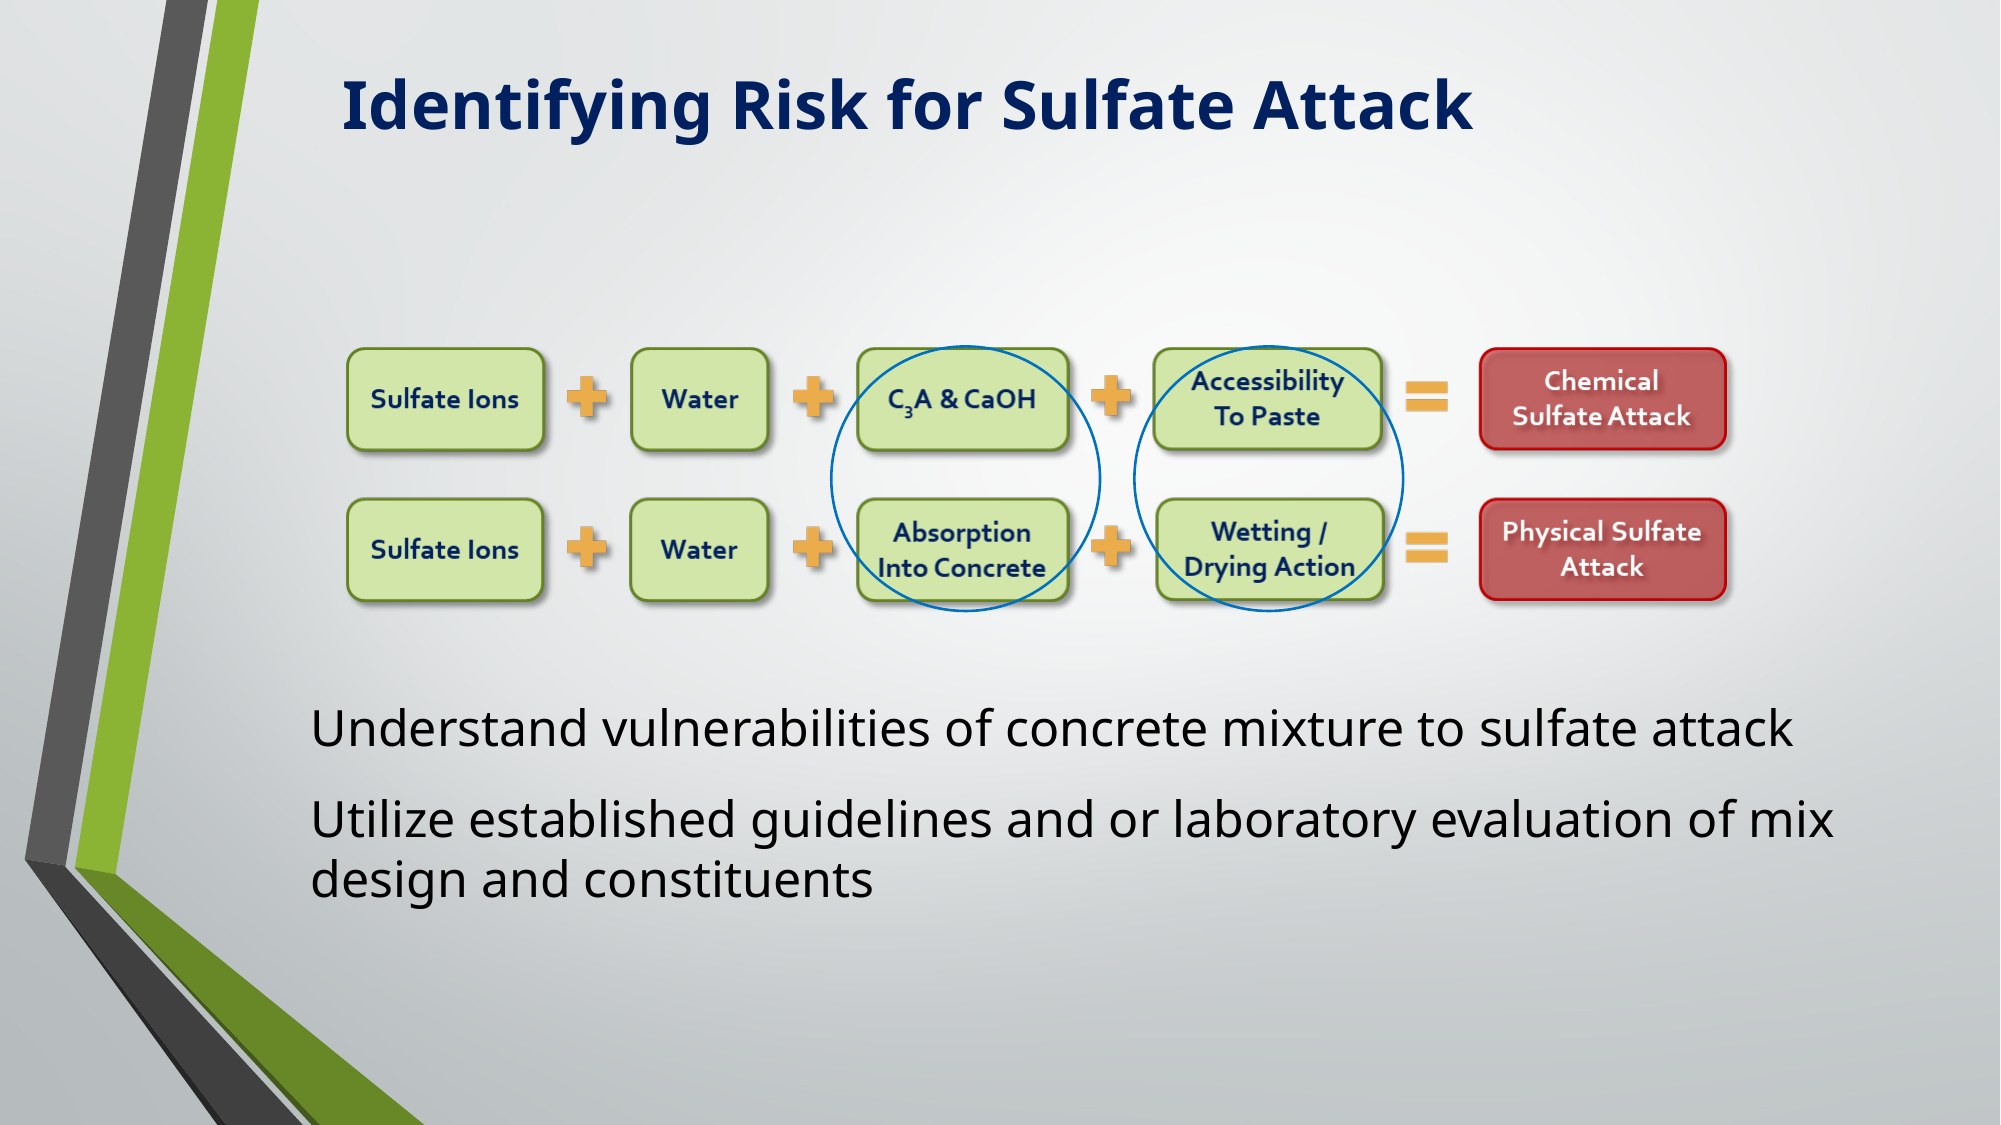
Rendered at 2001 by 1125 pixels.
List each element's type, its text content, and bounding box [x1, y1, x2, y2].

picture [341, 342, 1740, 615]
title Identifying Risk for Sulfate Attack [283, 23, 1534, 183]
text_box Understand vulnerabilities of concrete mixture to sulfate attack [295, 678, 1864, 775]
text_box Utilize established guidelines and or laboratory evaluation of mix design and constituents [295, 785, 1864, 909]
